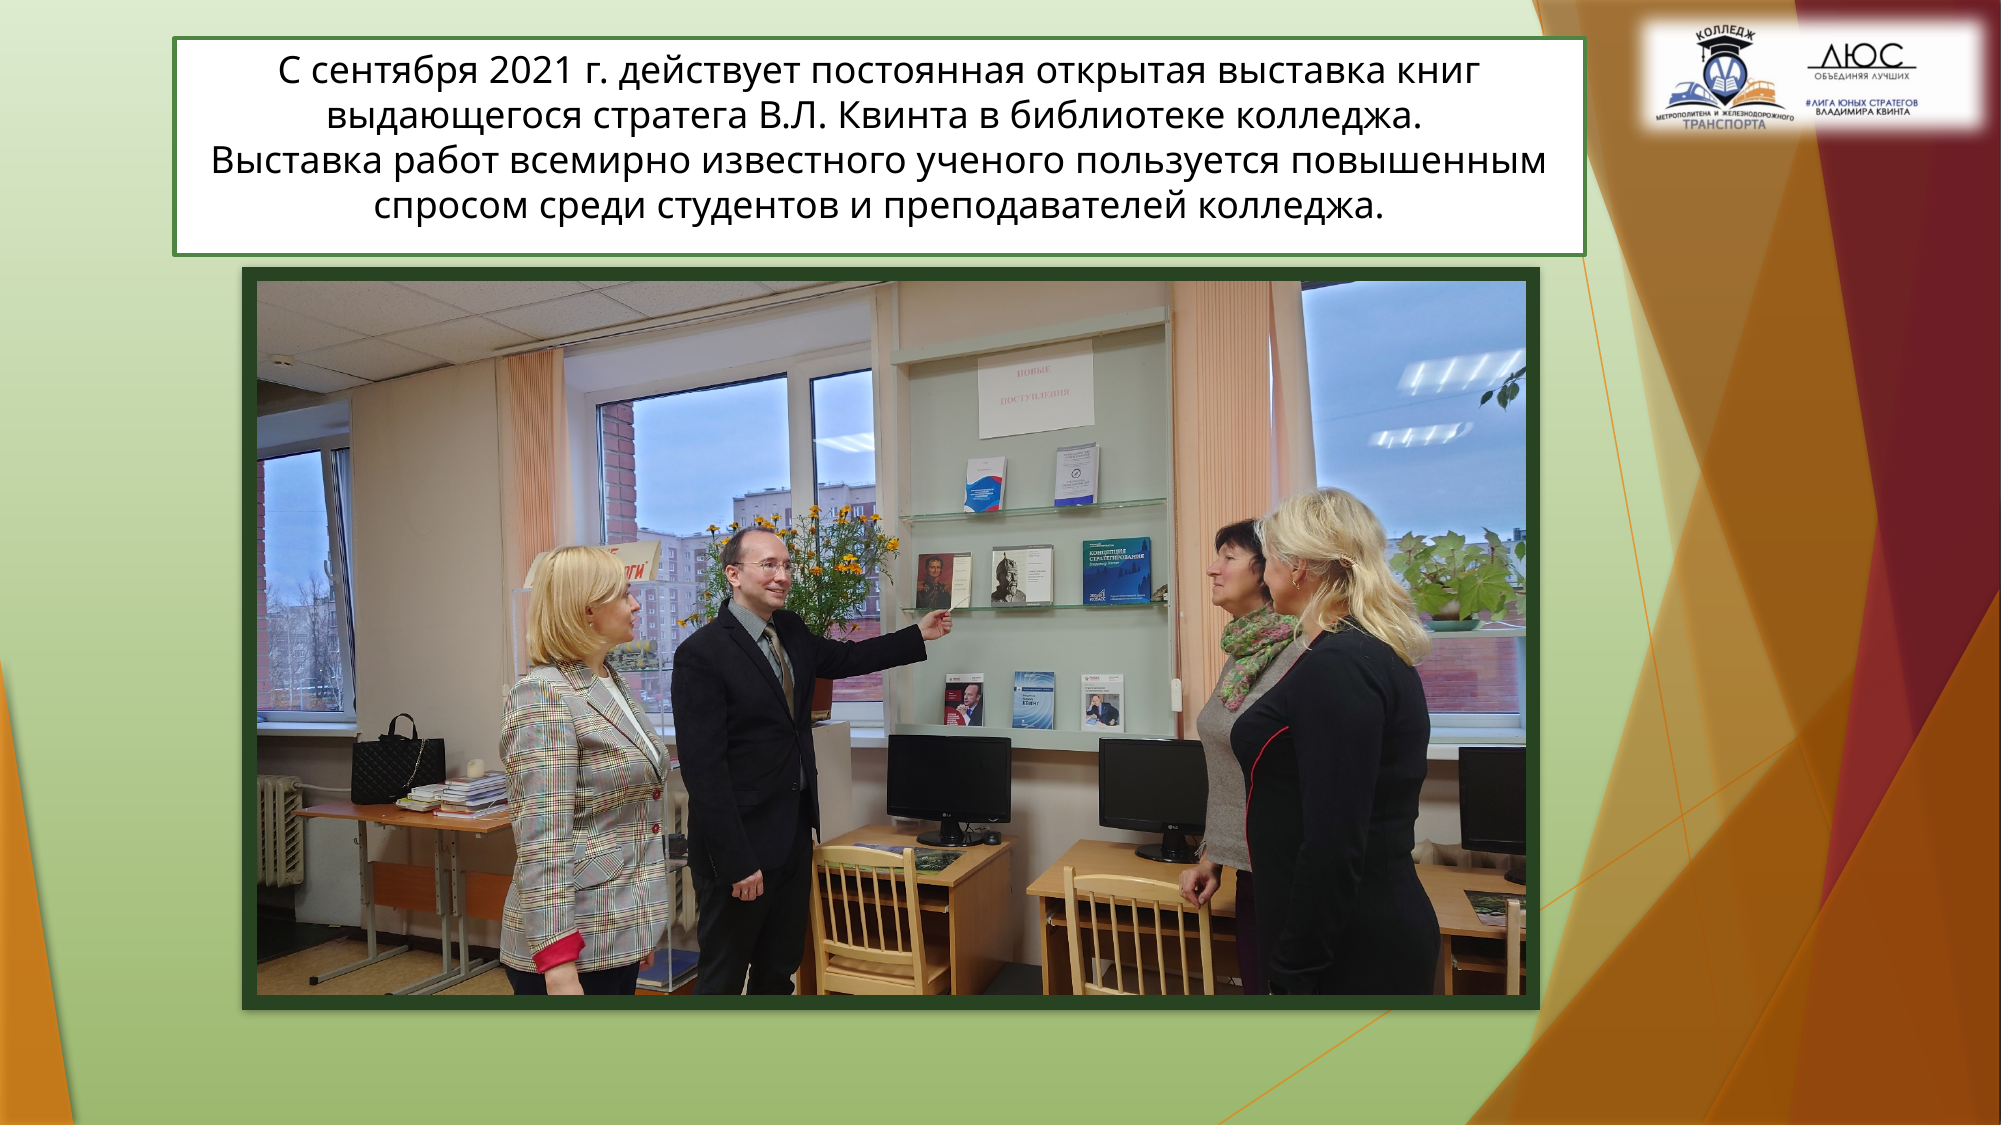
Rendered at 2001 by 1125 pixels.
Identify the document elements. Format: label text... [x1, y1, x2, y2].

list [256, 280, 1527, 996]
picture [1623, 1, 2000, 148]
title С сентября 2021 г. действует постоянная открытая выставка книг выдающегося стратега В.Л. Квинта в библиотеке колледжа. Выставка работ всемирно известного ученого пользуется повышенным спросом среди студентов и преподавателей колледжа. [172, 36, 1587, 257]
